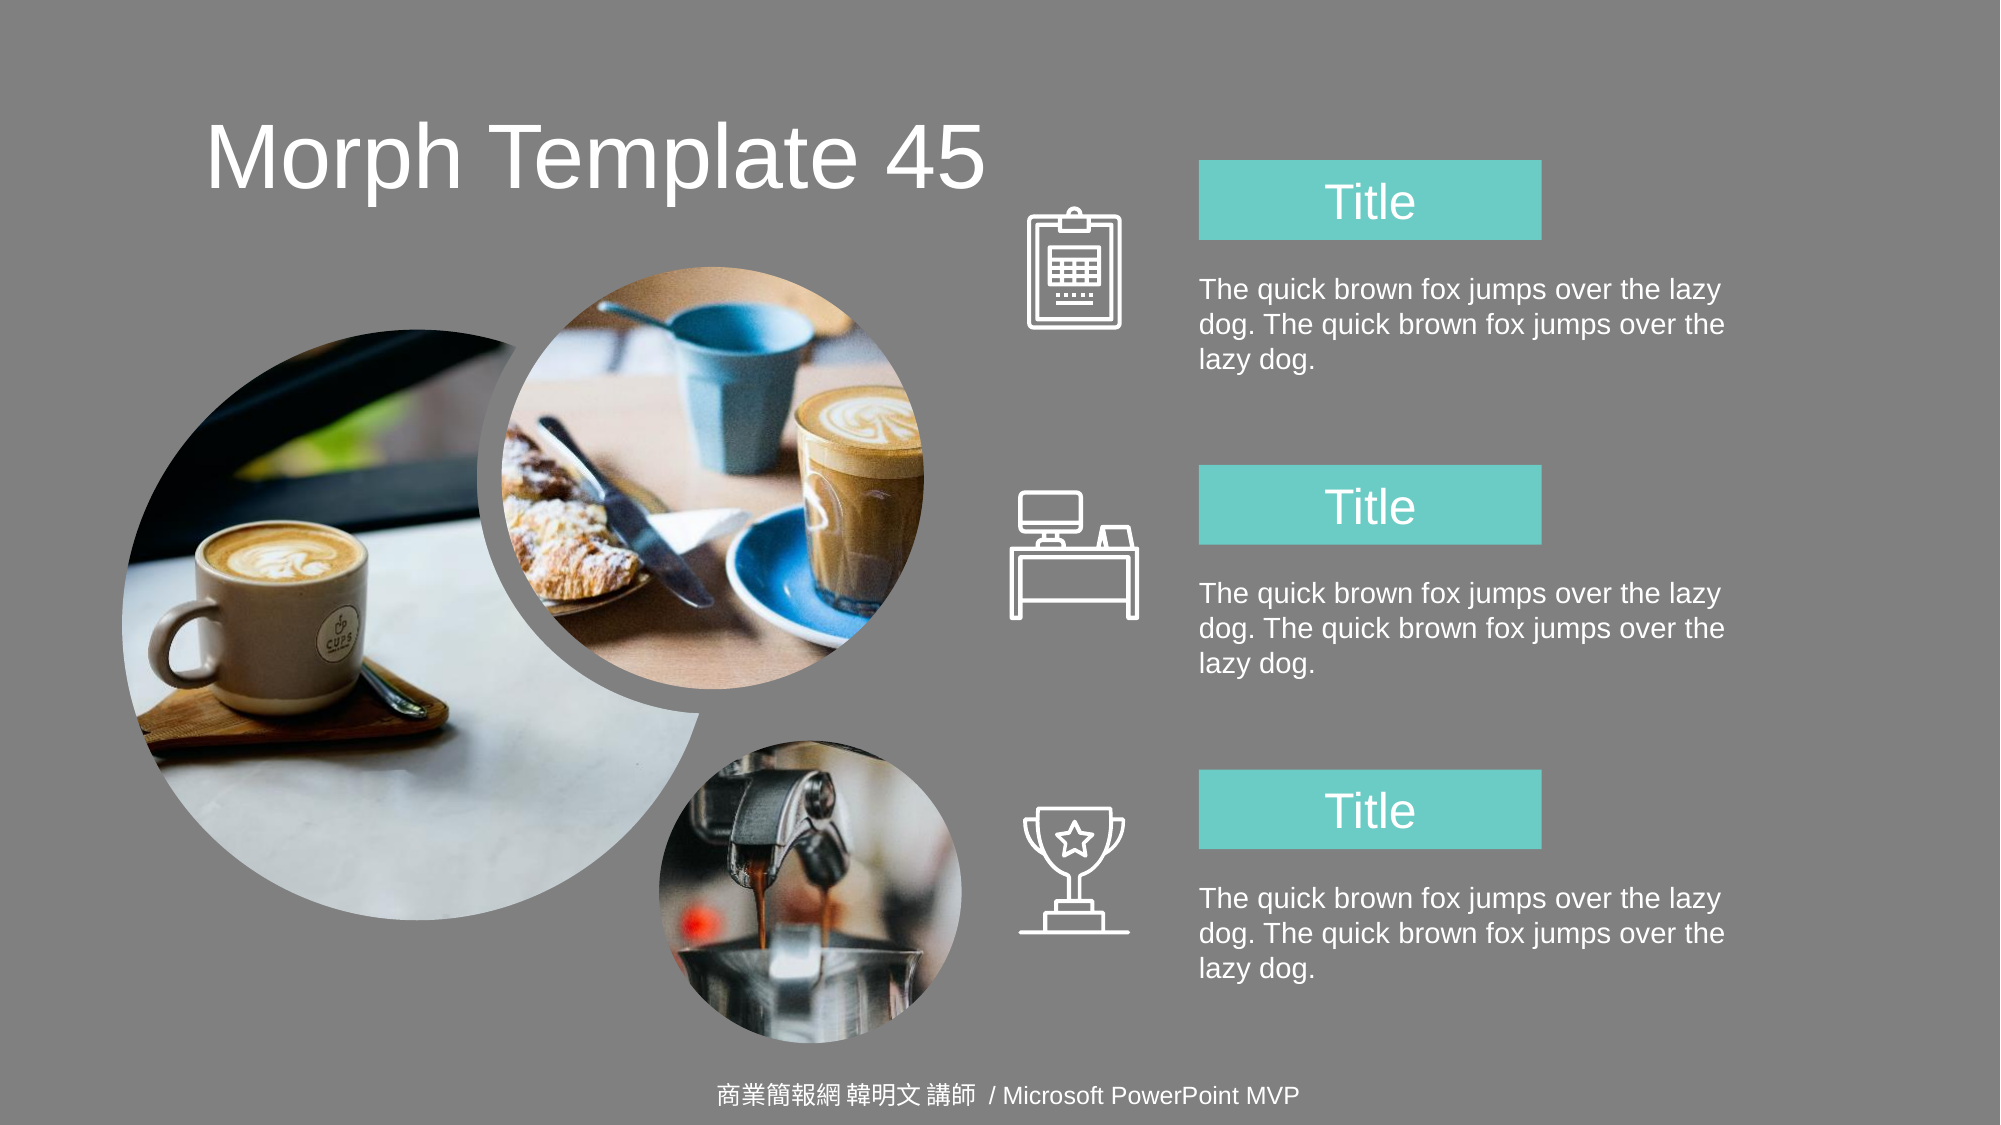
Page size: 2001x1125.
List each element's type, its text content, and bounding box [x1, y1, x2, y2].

text_box The quick brown fox jumps over the lazy dog. The quick brown fox jumps over the lazy dog. [1184, 871, 1758, 992]
text_box Title [1309, 771, 1432, 847]
footer 商業簡報網 韓明文 講師 / Microsoft PowerPoint MVP [671, 1065, 1347, 1125]
text_box [1198, 159, 1543, 241]
text_box [1009, 490, 1140, 621]
text_box Title [1309, 466, 1432, 542]
text_box The quick brown fox jumps over the lazy dog. The quick brown fox jumps over the lazy dog. [1184, 567, 1758, 687]
text_box [1198, 464, 1543, 546]
picture [122, 266, 962, 1044]
text_box [1198, 769, 1543, 850]
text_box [1027, 206, 1122, 330]
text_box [1018, 806, 1131, 935]
text_box The quick brown fox jumps over the lazy dog. The quick brown fox jumps over the lazy dog. [1184, 262, 1758, 383]
text_box Title [1309, 162, 1432, 237]
text_box Morph Template 45 [189, 89, 1049, 215]
